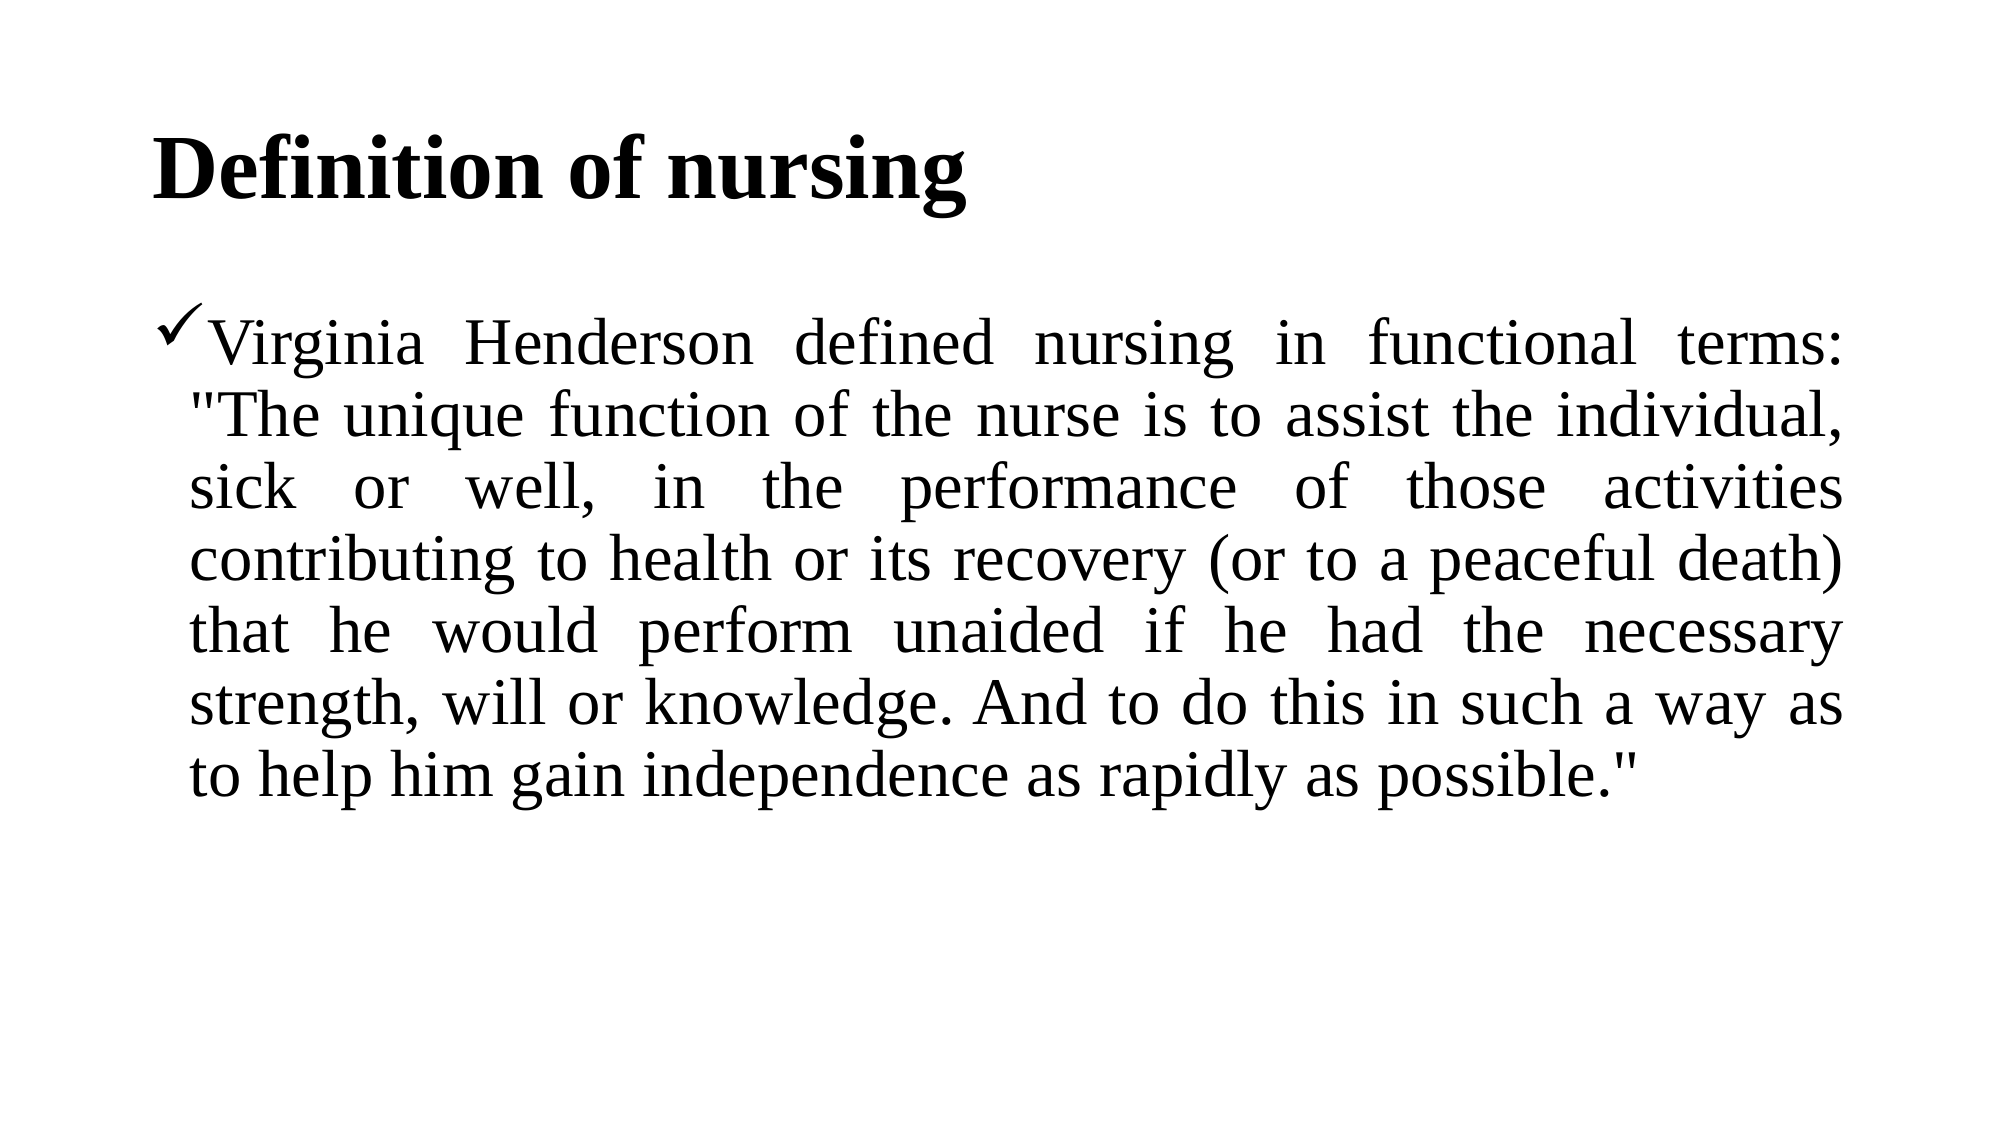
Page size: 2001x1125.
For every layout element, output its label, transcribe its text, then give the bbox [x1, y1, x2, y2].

title Definition of nursing [137, 59, 1863, 278]
list Virginia Henderson defined nursing in functional terms: "The unique function of the nurse is to assist the individual, sick or well, in the performance of those activities contributing to health or its recovery (or to a peaceful death) that he would perform unaided if he had the necessary strength, will or knowledge. And to do this in such a way as to help him gain independence as rapidly as possible." [137, 299, 1863, 1014]
